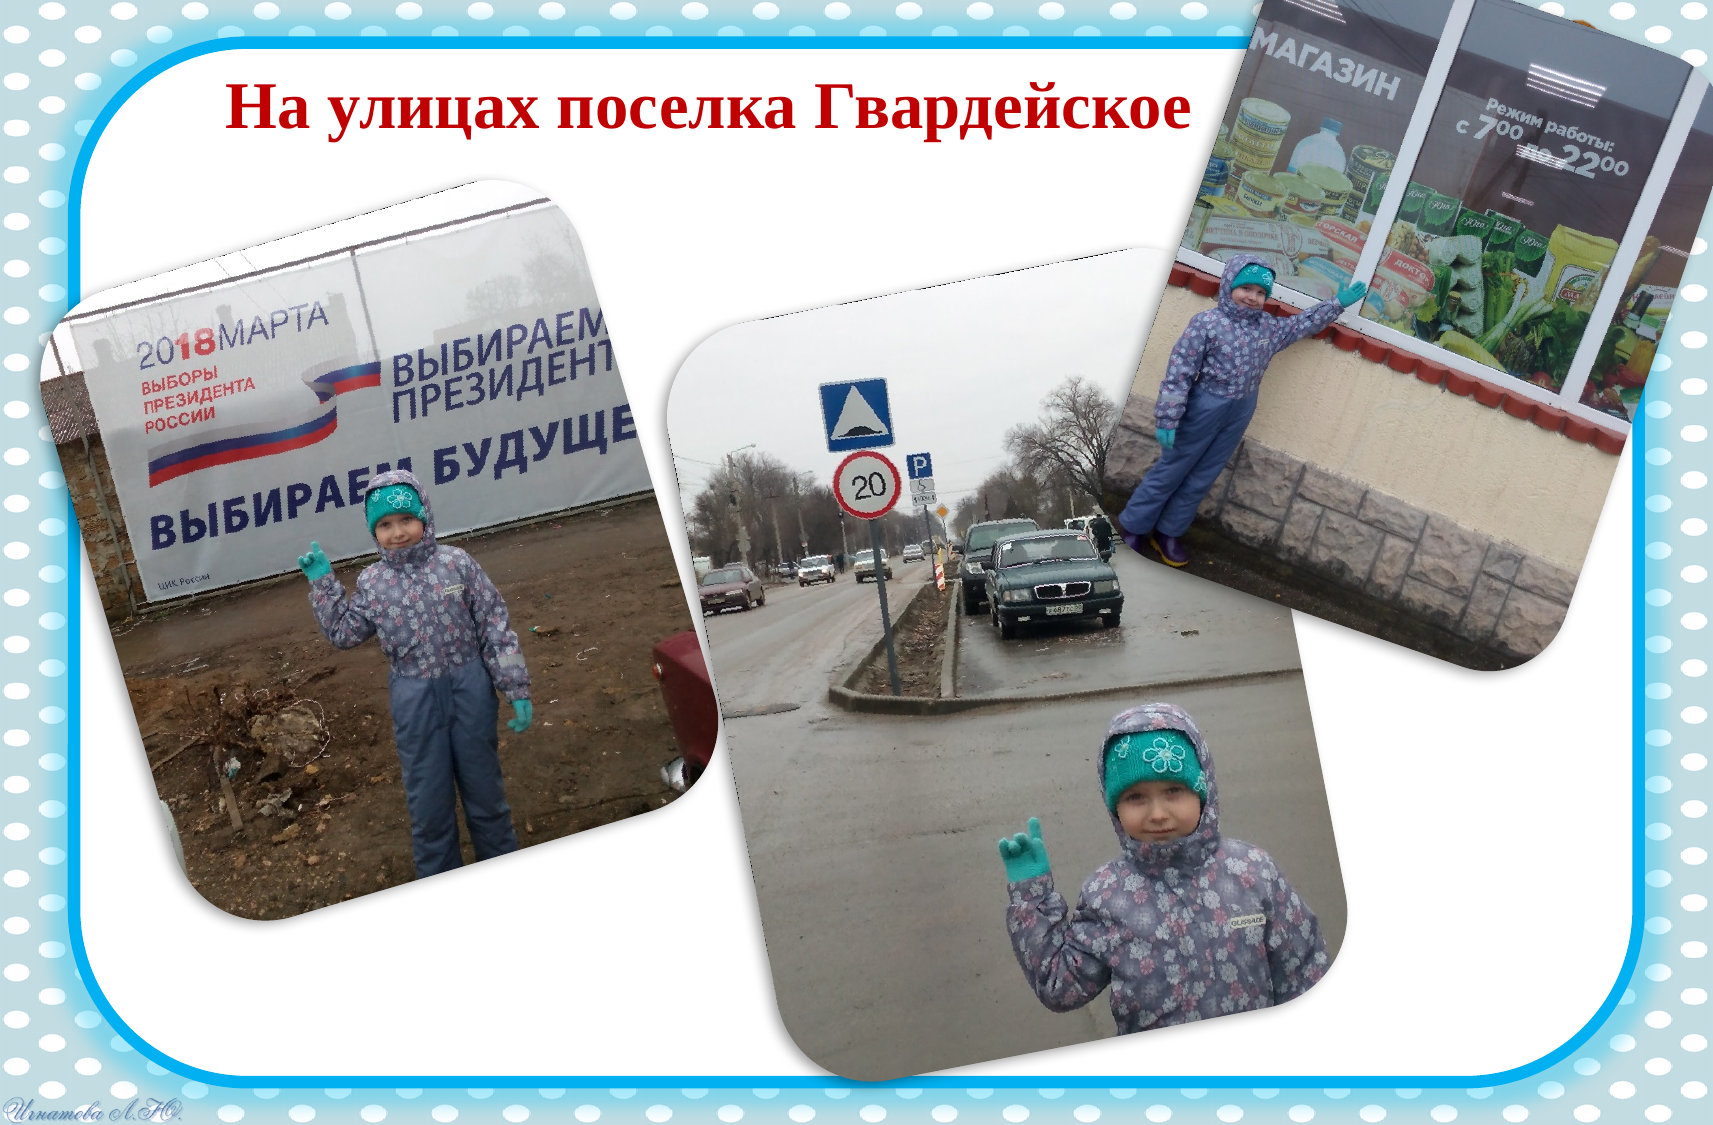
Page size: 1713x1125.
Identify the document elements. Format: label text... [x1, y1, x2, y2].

picture [40, 0, 1713, 1078]
text_box На улицах поселка Гвардейское [93, 54, 1167, 149]
